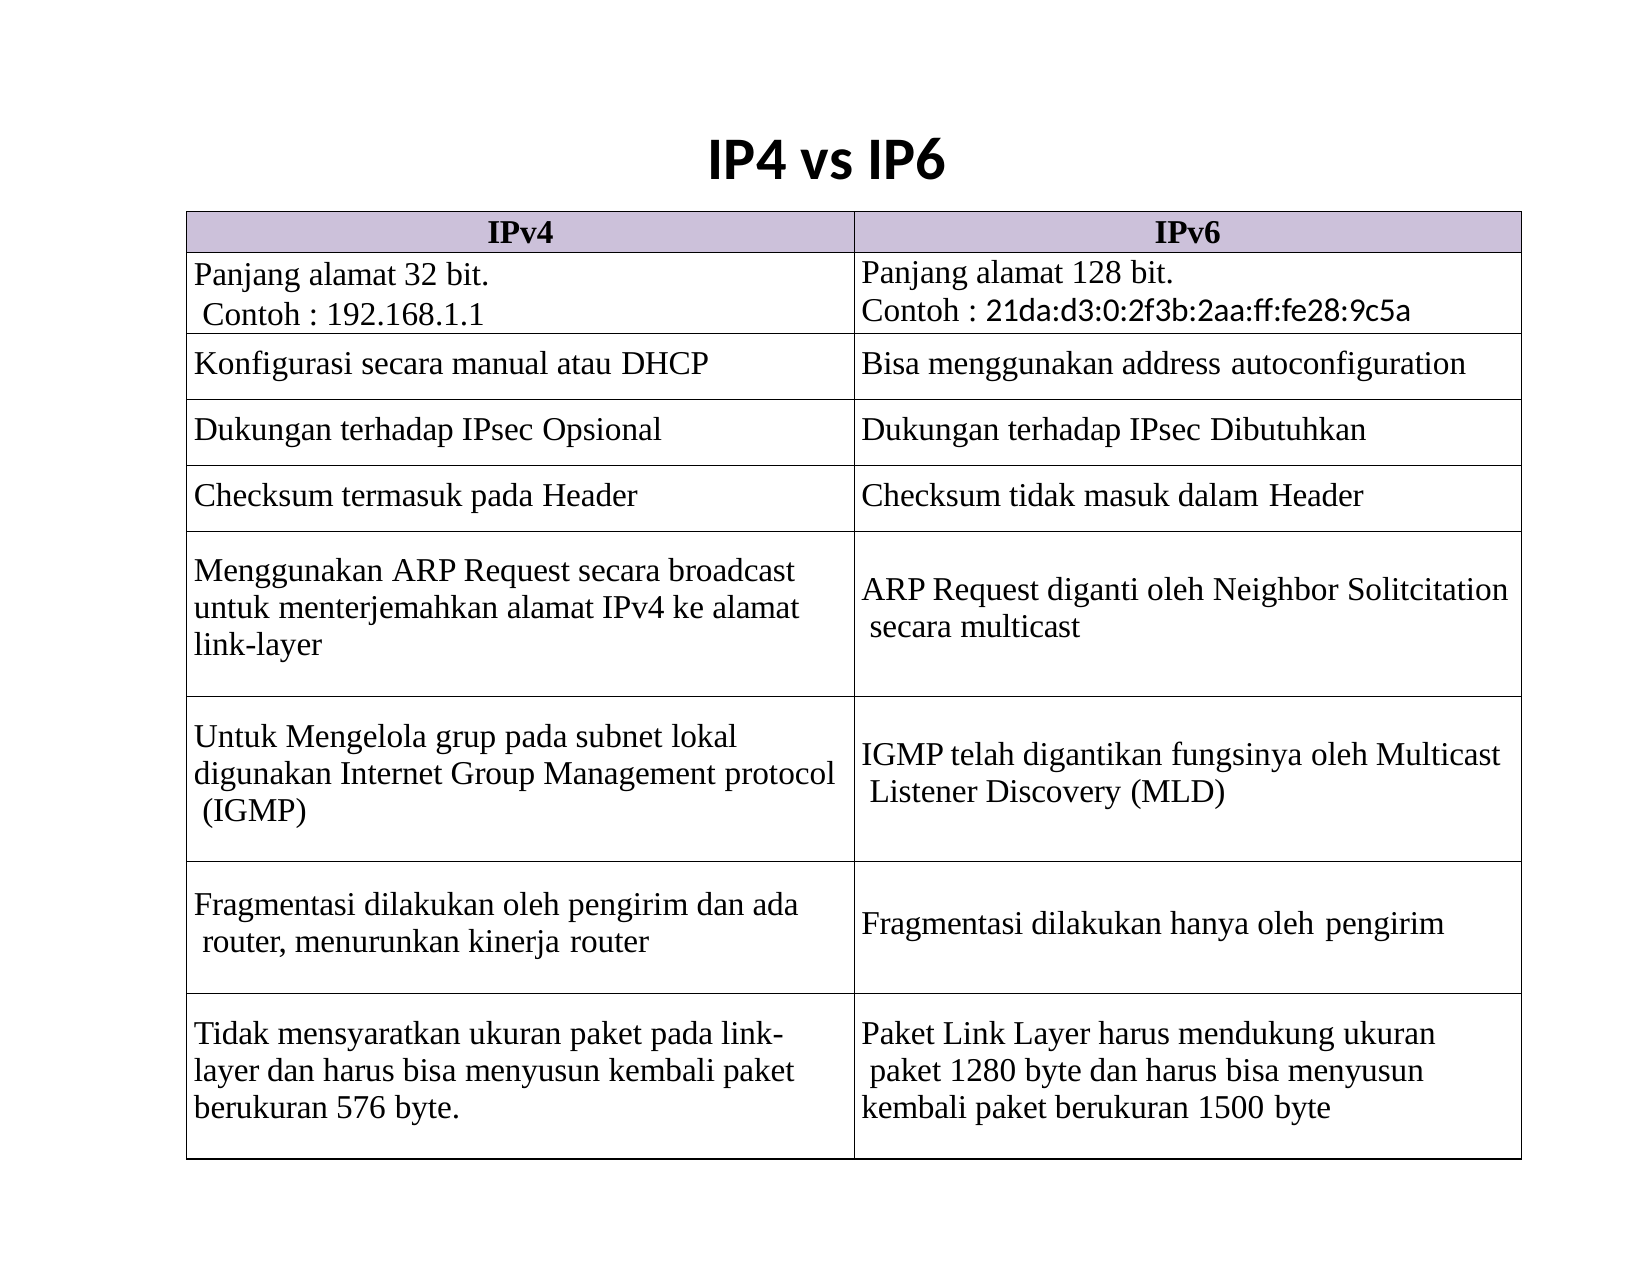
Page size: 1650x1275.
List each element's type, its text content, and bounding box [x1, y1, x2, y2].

table_cell Dukungan terhadap IPsec Dibutuhkan [855, 400, 1521, 465]
table_cell Panjang alamat 32 bit. Contoh : 192.168.1.1 [187, 253, 854, 333]
table_cell Checksum termasuk pada Header [187, 466, 854, 531]
table_cell Paket Link Layer harus mendukung ukuran paket 1280 byte dan harus bisa menyusun kembali paket berukuran 1500 byte [855, 994, 1521, 1158]
table_cell Checksum tidak masuk dalam Header [855, 466, 1521, 531]
table_header IPv6 [855, 212, 1521, 252]
table_cell Tidak mensyaratkan ukuran paket pada link- layer dan harus bisa menyusun kembali paket berukuran 576 byte. [187, 994, 854, 1158]
table_cell Fragmentasi dilakukan oleh pengirim dan ada router, menurunkan kinerja router [187, 862, 854, 993]
table_cell Panjang alamat 128 bit. Contoh : 21da:d3:0:2f3b:2aa:ff:fe28:9c5a [855, 253, 1521, 333]
table_cell Fragmentasi dilakukan hanya oleh pengirim [855, 862, 1521, 993]
table_cell Menggunakan ARP Request secara broadcast untuk menterjemahkan alamat IPv4 ke alamat link-layer [187, 532, 854, 696]
table_cell Konfigurasi secara manual atau DHCP [187, 334, 854, 399]
table_cell Dukungan terhadap IPsec Opsional [187, 400, 854, 465]
table_cell Bisa menggunakan address autoconfiguration [855, 334, 1521, 399]
table_header IPv4 [187, 212, 854, 252]
title IP4 vs IP6 [705, 116, 948, 211]
table_cell IGMP telah digantikan fungsinya oleh Multicast Listener Discovery (MLD) [855, 697, 1521, 861]
text_box [74, 637, 1575, 1201]
table_cell ARP Request diganti oleh Neighbor Solitcitation secara multicast [855, 532, 1521, 696]
table_cell Untuk Mengelola grup pada subnet lokal digunakan Internet Group Management protocol (IGMP) [187, 697, 854, 861]
